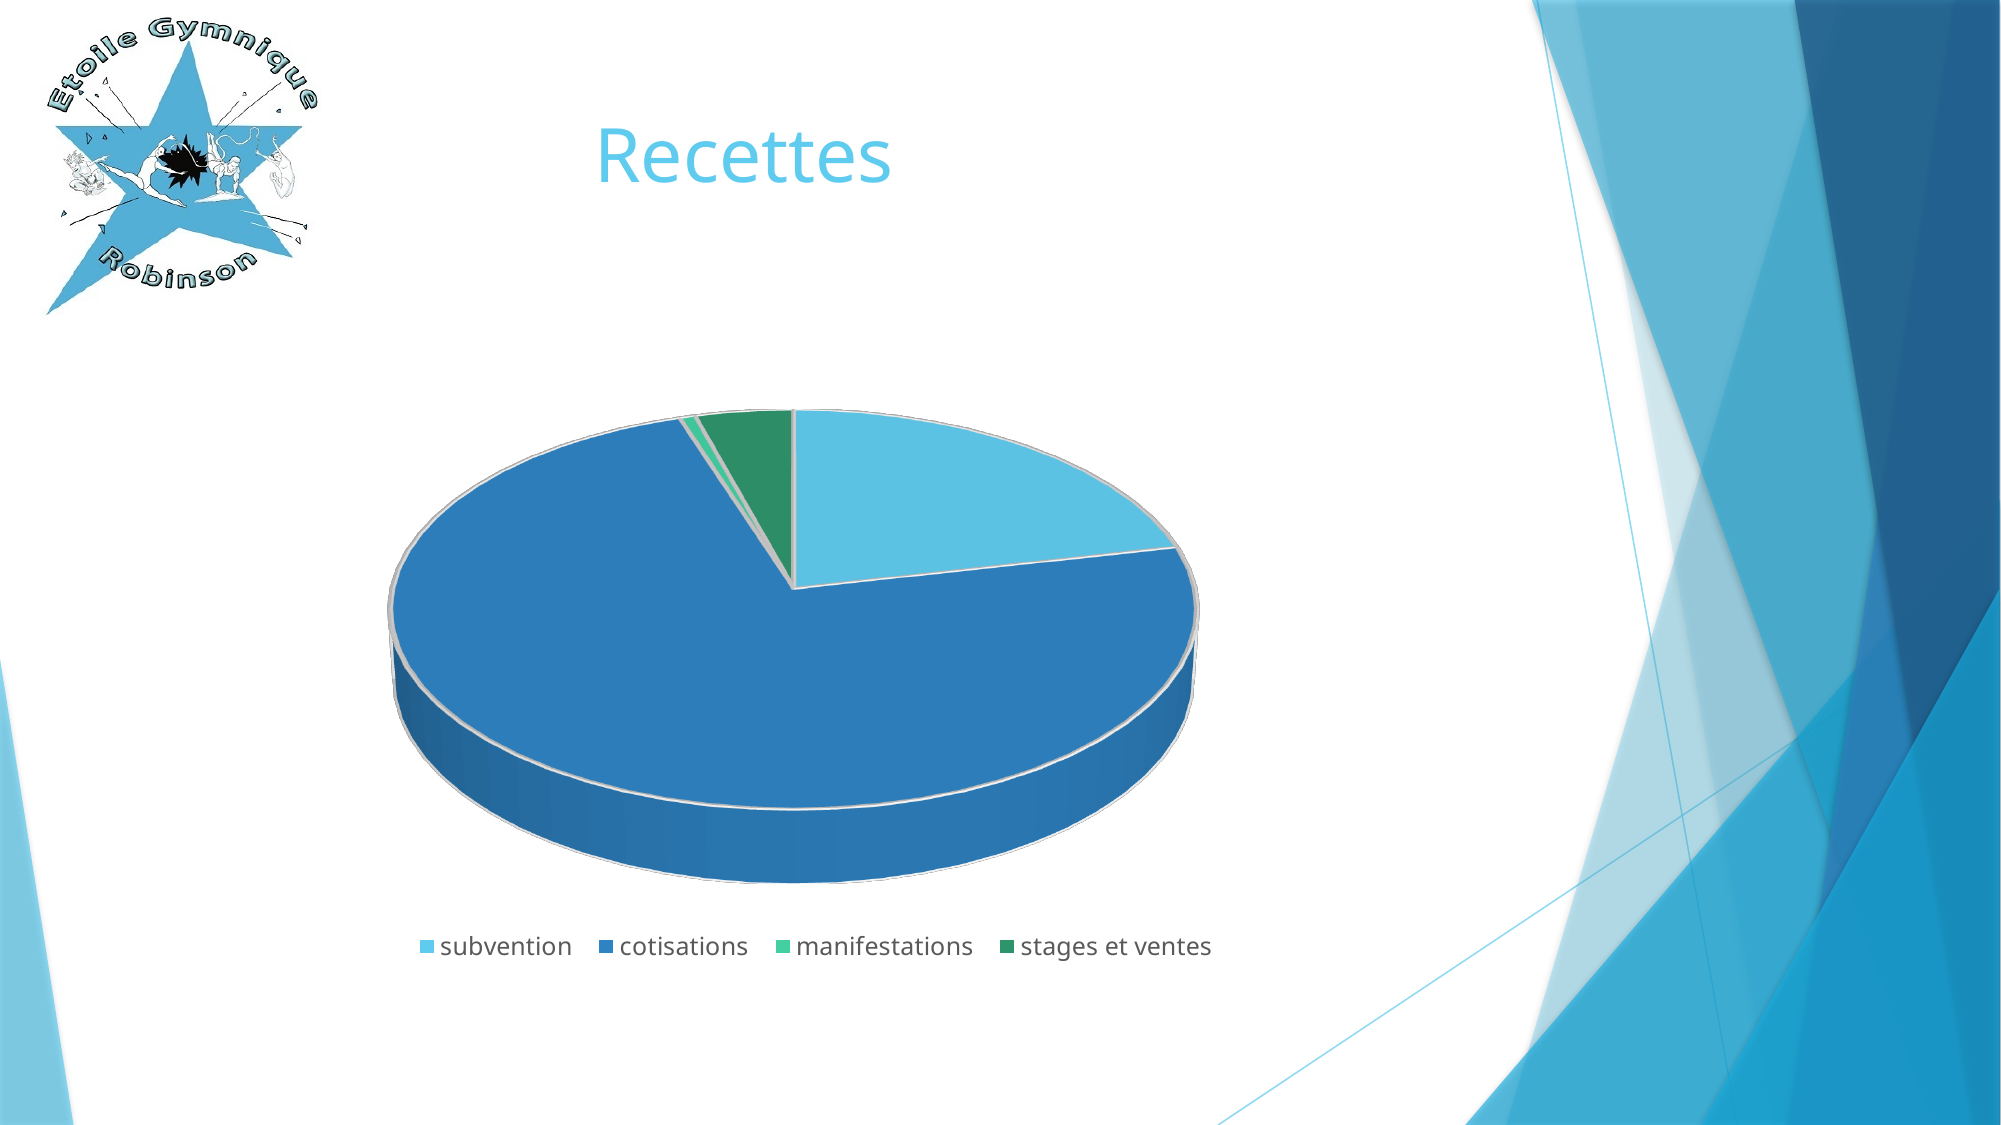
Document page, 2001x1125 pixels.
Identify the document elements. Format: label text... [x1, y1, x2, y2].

picture [25, 3, 354, 337]
title Recettes [359, 99, 1522, 317]
chart [110, 353, 1522, 992]
